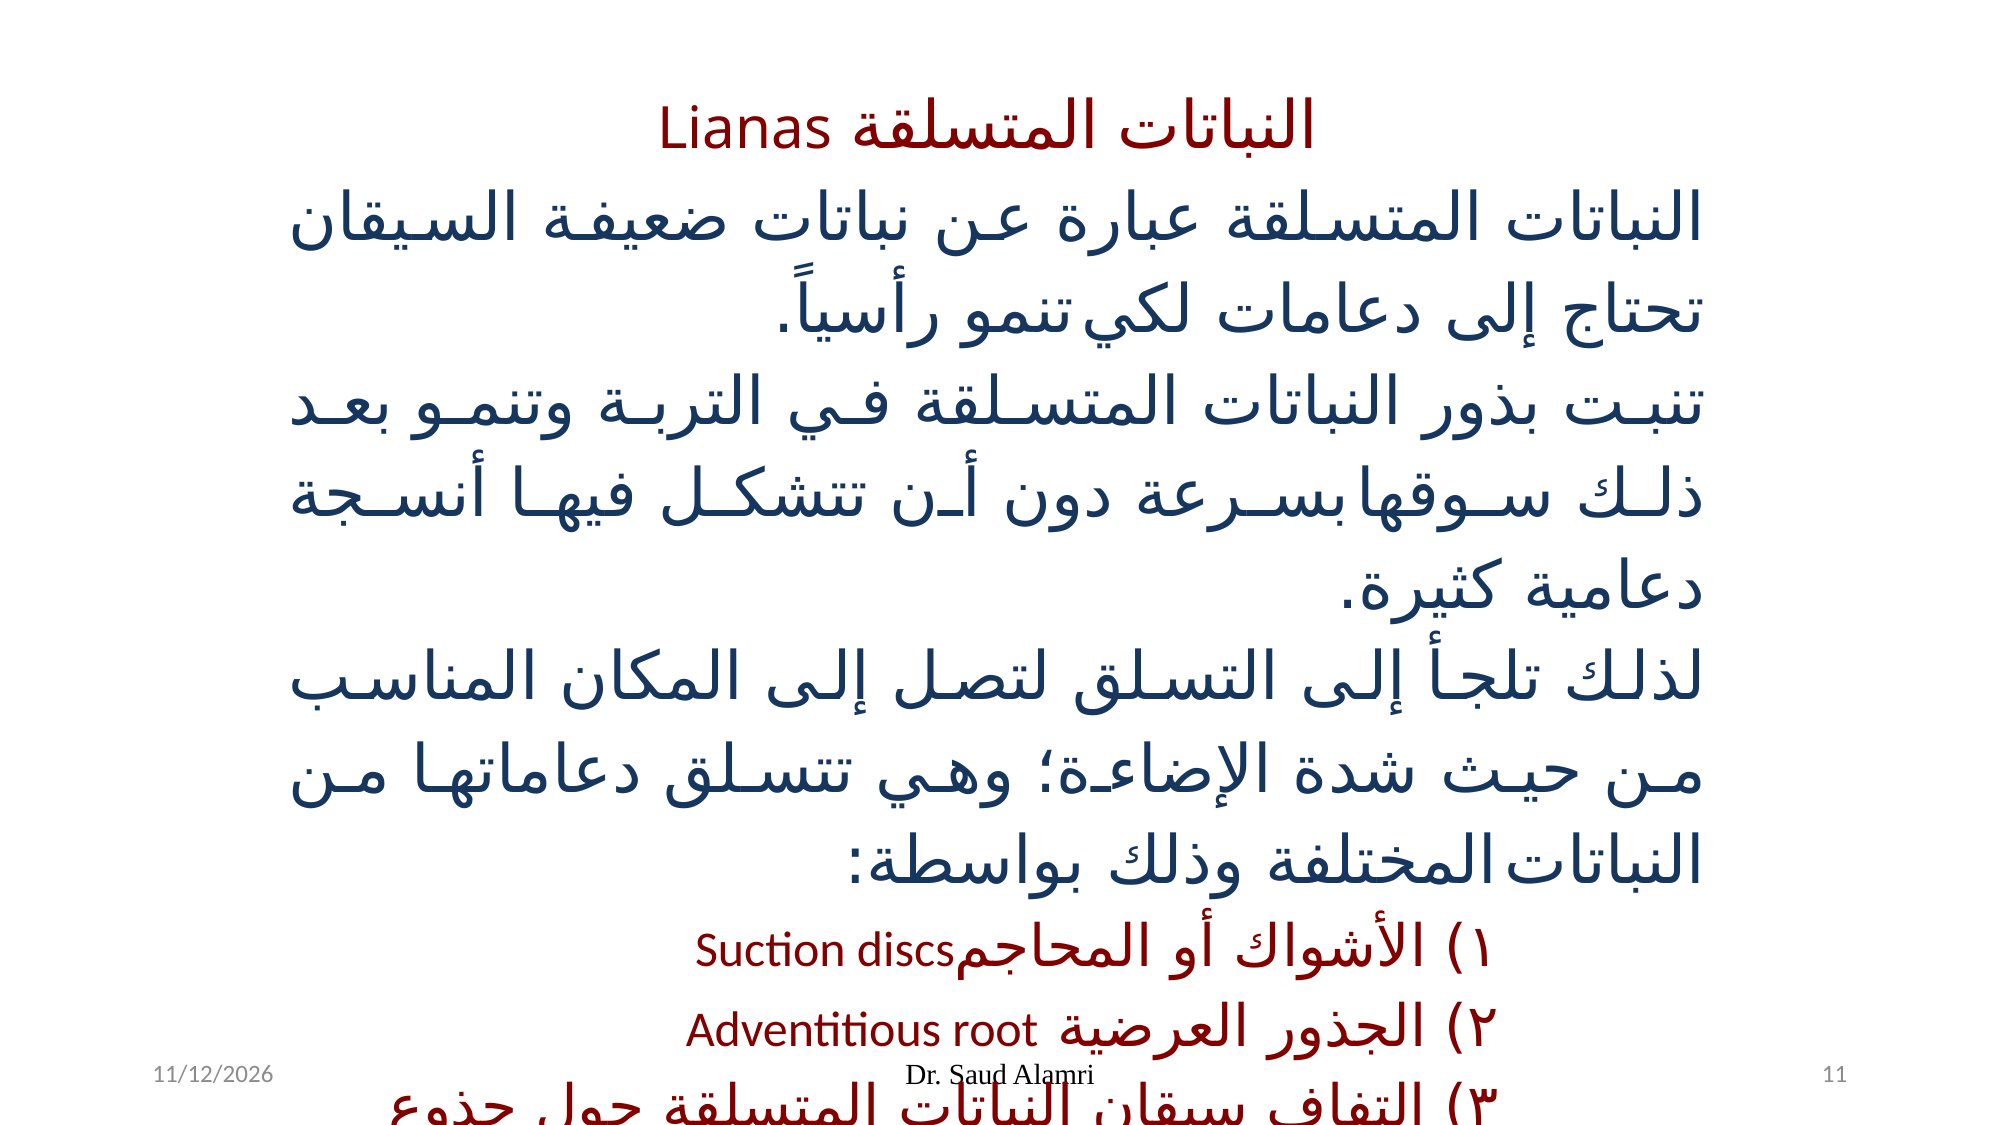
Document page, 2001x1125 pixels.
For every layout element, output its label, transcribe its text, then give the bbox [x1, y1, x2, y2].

text_box النباتات المتسلقة Lianas النباتات المتسلقة عبارة عن نباتات ضعيفة السيقان تحتاج إلى دعامات لكي تنمو رأسياً. تنبت بذور النباتات المتسلقة في التربة وتنمو بعد ذلك سوقها بسرعة دون أن تتشكل فيها أنسجة دعامية كثيرة. لذلك تلجأ إلى التسلق لتصل إلى المكان المناسب من حيث شدة الإضاءة؛ وهي تتسلق دعاماتها من النباتات المختلفة وذلك بواسطة: ١) الأشواك أو المحاجمSuction discs ٢) الجذور العرضية Adventitious root ٣) التفاف سيقان النباتات المتسلقة حول جذوع الأشجار 4) المحاليقTendrils [274, 62, 1721, 1125]
footer Dr. Saud Alamri [662, 1042, 1338, 1103]
slide_number 11 [1412, 1042, 1863, 1103]
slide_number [137, 1042, 588, 1103]
